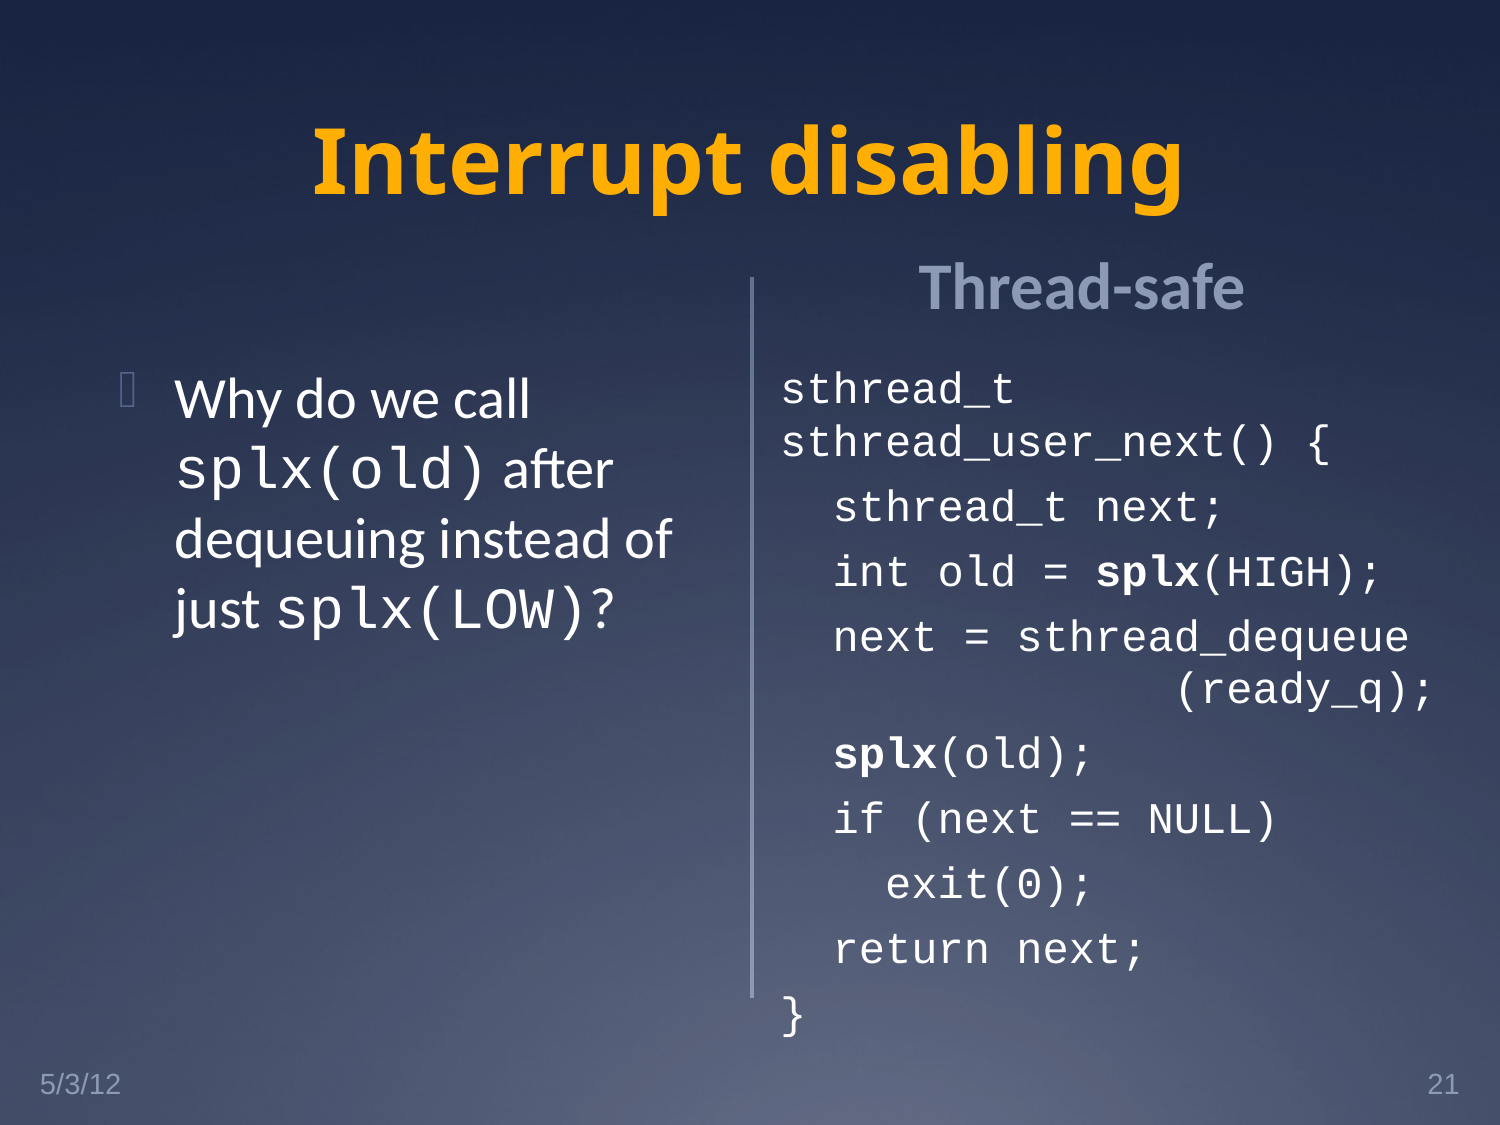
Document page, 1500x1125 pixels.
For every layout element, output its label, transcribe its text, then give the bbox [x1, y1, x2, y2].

list sthread_t sthread_user_next() { sthread_t next; int old = splx(HIGH); next = sthread_dequeue (ready_q); splx(old); if (next == NULL) exit(0); return next; } [765, 352, 1475, 1063]
list Why do we call splx(old) after dequeuing instead of just splx(LOW)? [103, 352, 738, 1001]
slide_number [24, 1052, 288, 1113]
list Thread-safe [765, 253, 1400, 330]
title Interrupt disabling [37, 95, 1463, 225]
slide_number 21 [1374, 1052, 1475, 1113]
